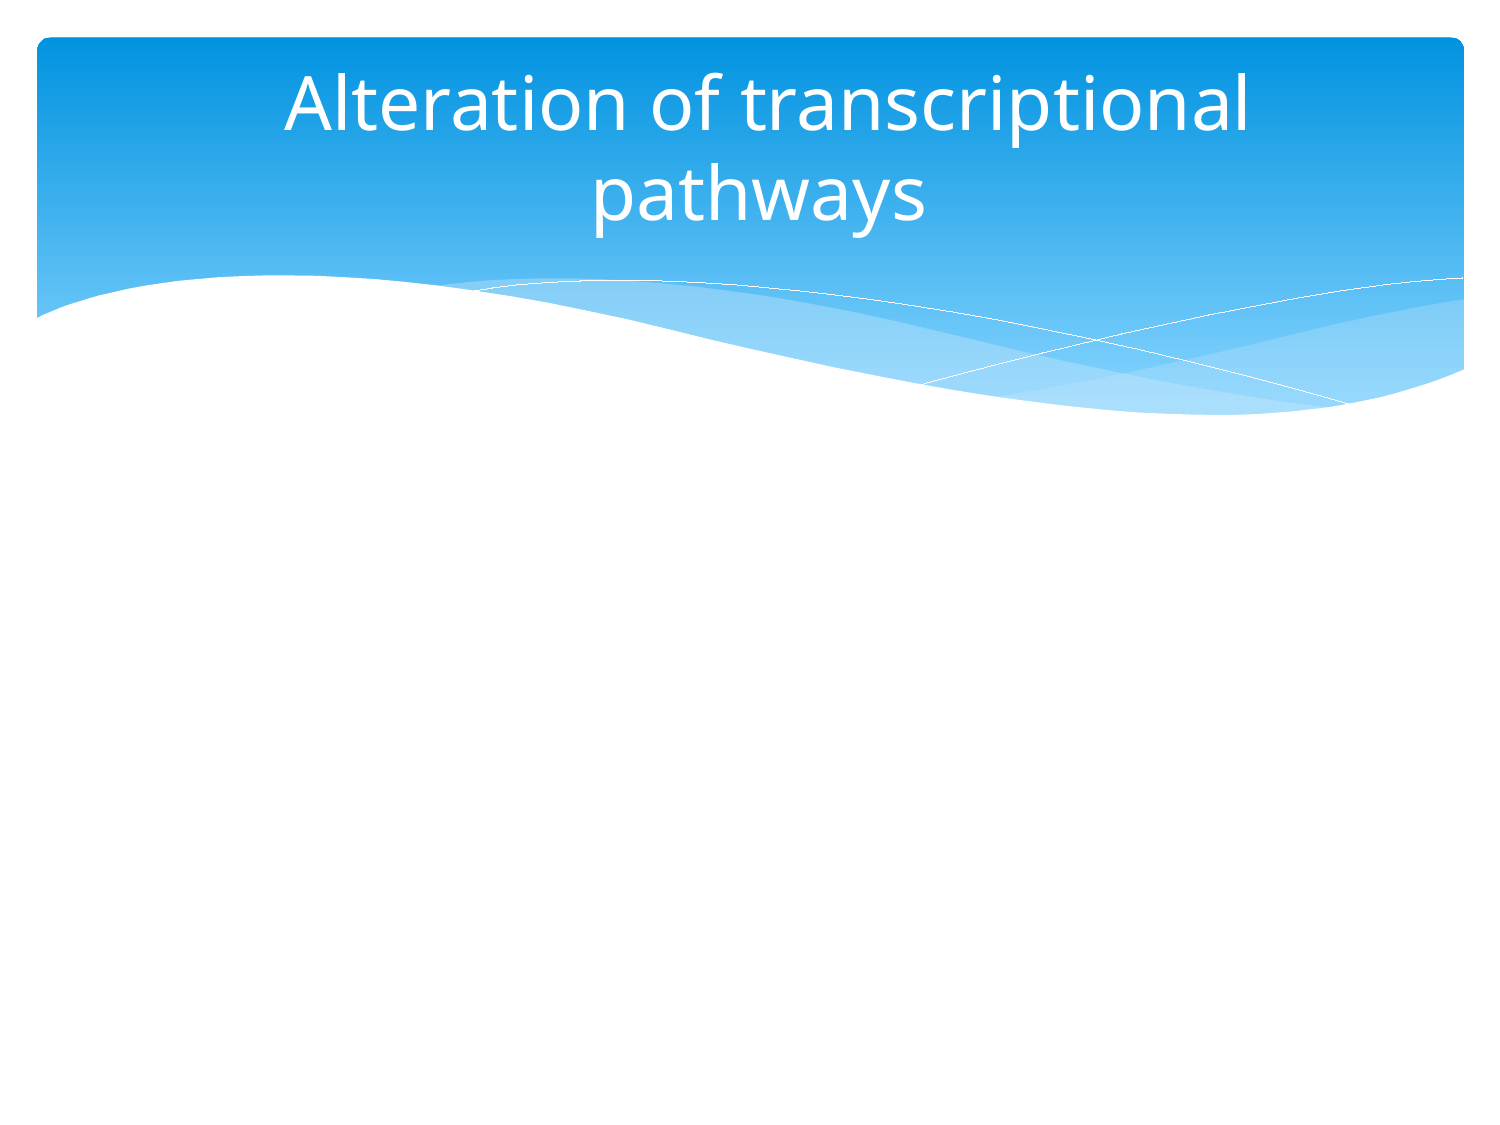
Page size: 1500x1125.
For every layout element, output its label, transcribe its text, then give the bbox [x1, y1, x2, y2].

picture [297, 278, 1200, 1106]
text_box Alteration of transcriptional pathways [93, 42, 1444, 249]
